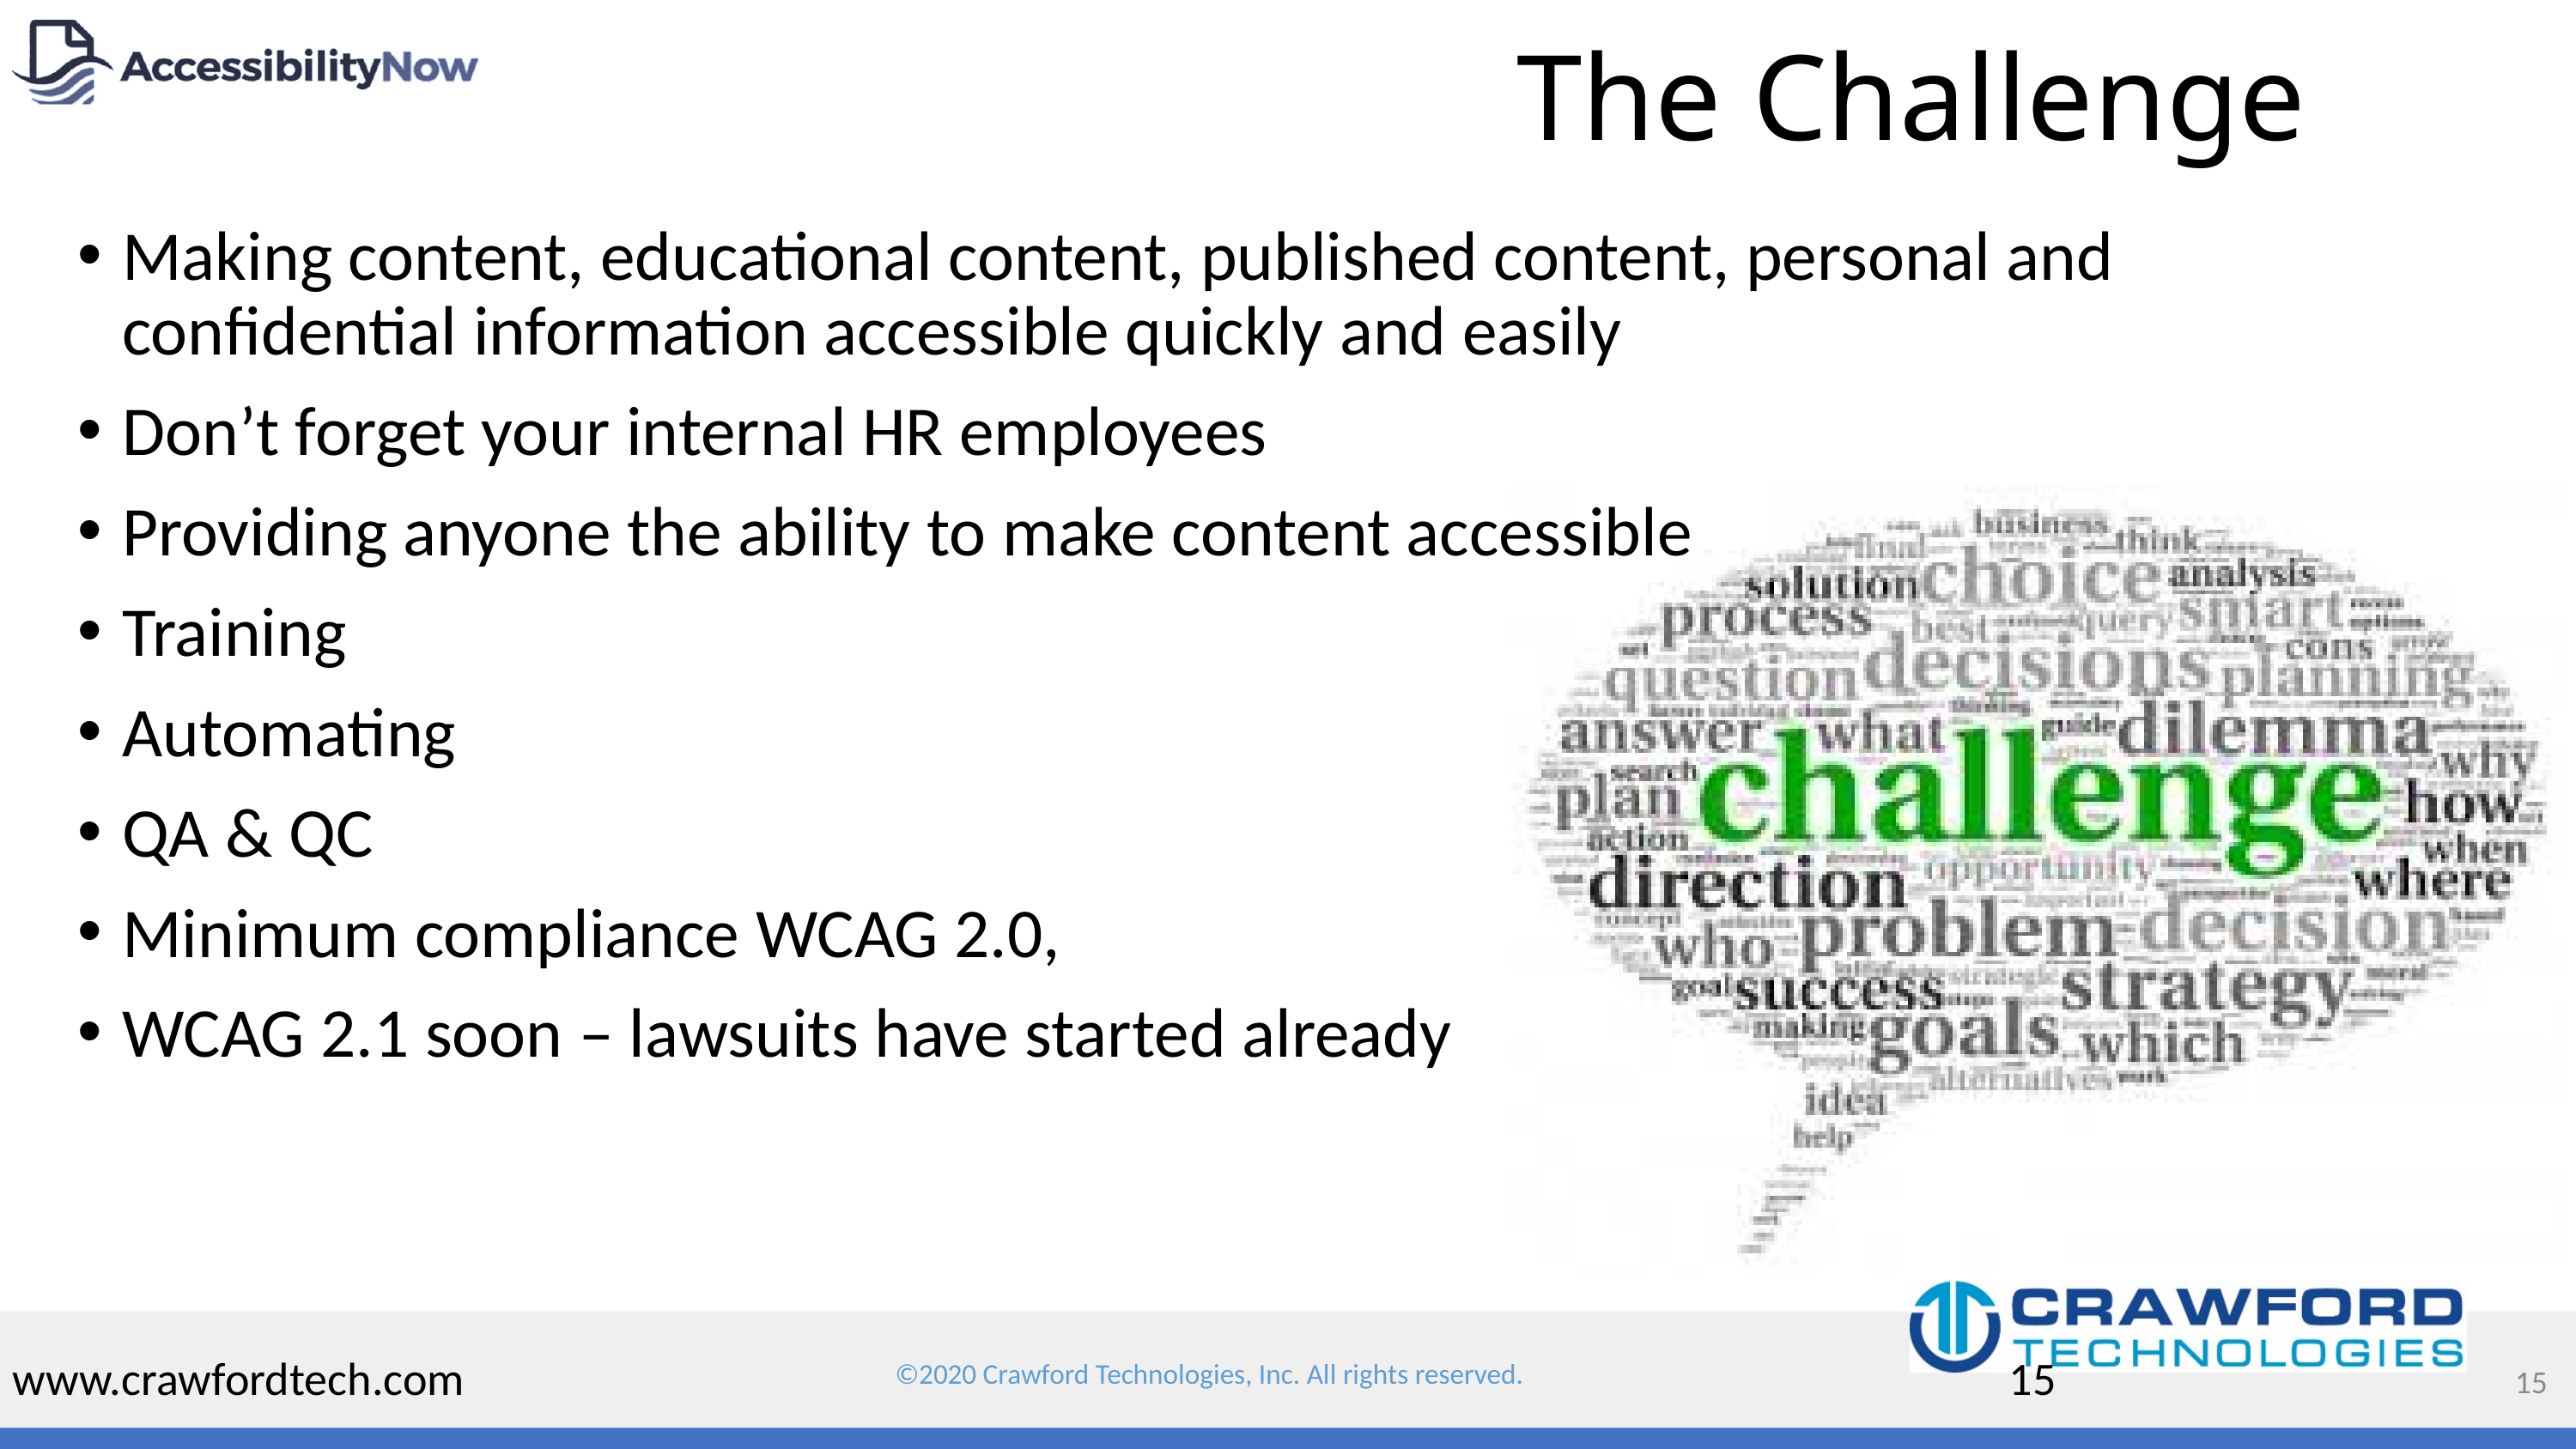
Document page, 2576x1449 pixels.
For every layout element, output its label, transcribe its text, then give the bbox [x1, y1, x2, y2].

slide_number 15 [1996, 1343, 2576, 1420]
title The Challenge [1256, 28, 2567, 176]
picture [0, 9, 489, 115]
picture [1910, 1280, 2467, 1373]
footer www.crawfordtech.com [0, 1343, 870, 1420]
picture [1510, 485, 2567, 1274]
list Making content, educational content, published content, personal and confidential information accessible quickly and easily Don’t forget your internal HR employees Providing anyone the ability to make content accessible Training Automating QA & QC Minimum compliance WCAG 2.0, WCAG 2.1 soon – lawsuits have started already [64, 213, 2287, 1082]
